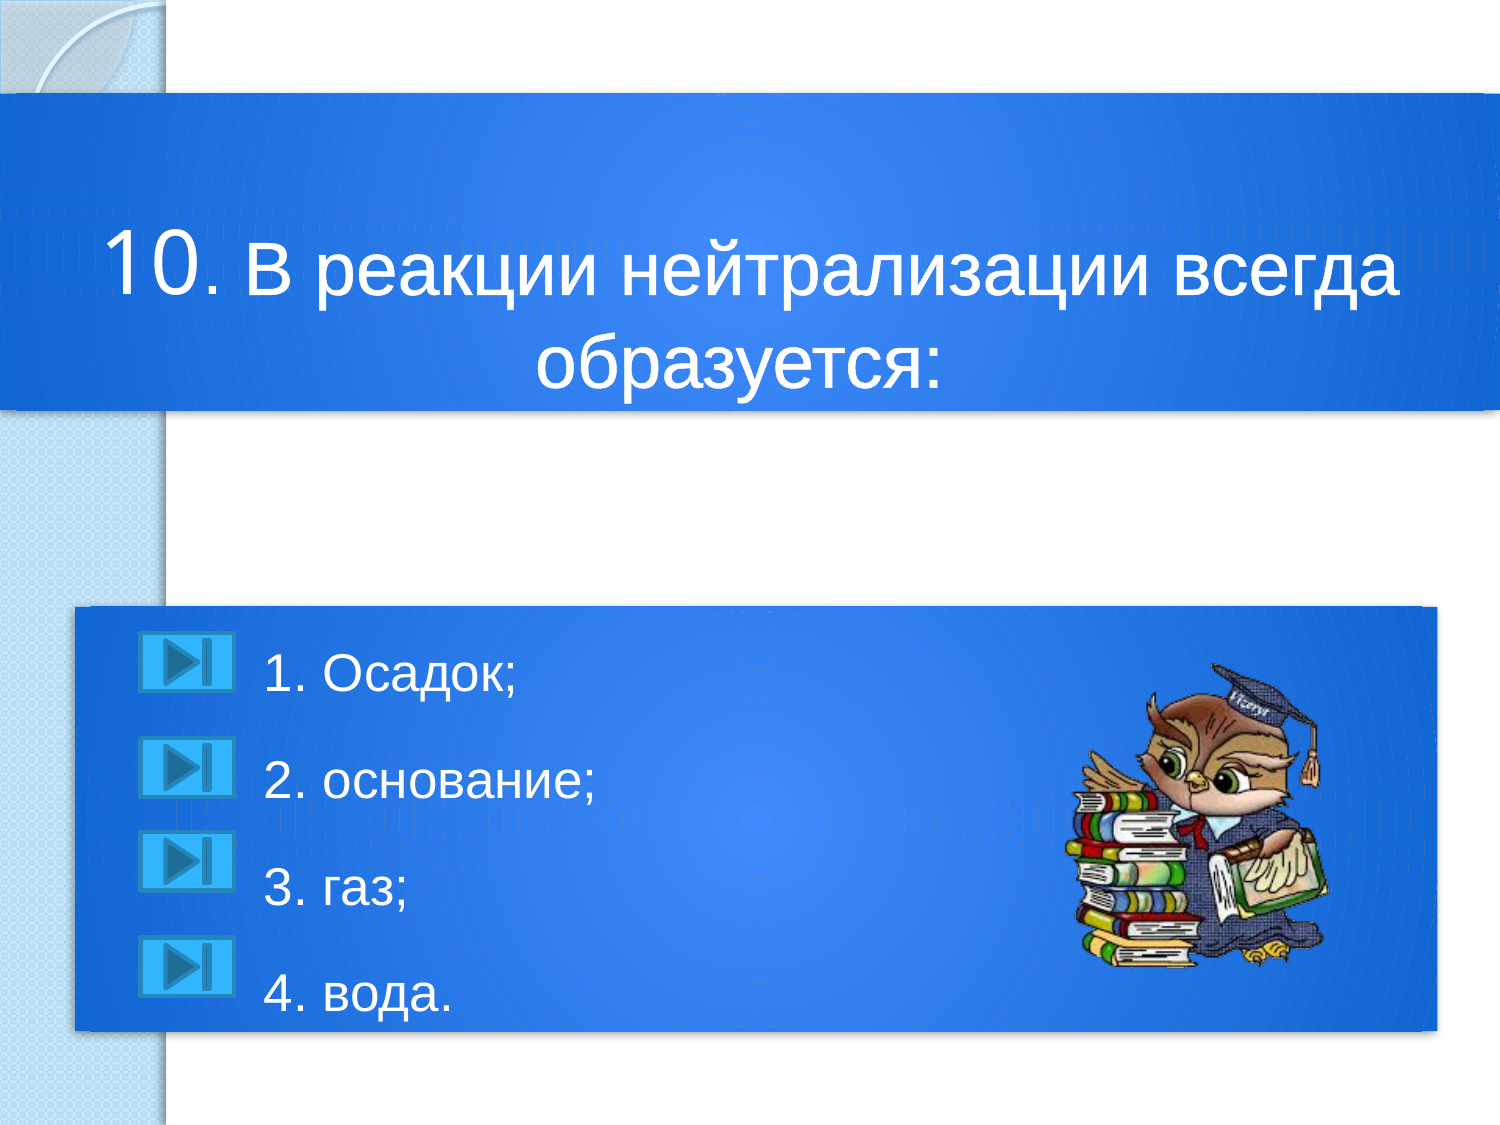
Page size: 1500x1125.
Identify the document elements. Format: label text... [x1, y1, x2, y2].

title 10. В реакции нейтрализации всегда образуется: [0, 93, 1500, 411]
subtitle 1. Осадок; 2. основание; 3. газ; 4. вода. [75, 606, 1438, 1032]
picture [1042, 655, 1364, 1009]
text_box [138, 631, 236, 693]
text_box [138, 830, 236, 893]
text_box [138, 935, 236, 998]
text_box [138, 736, 236, 799]
